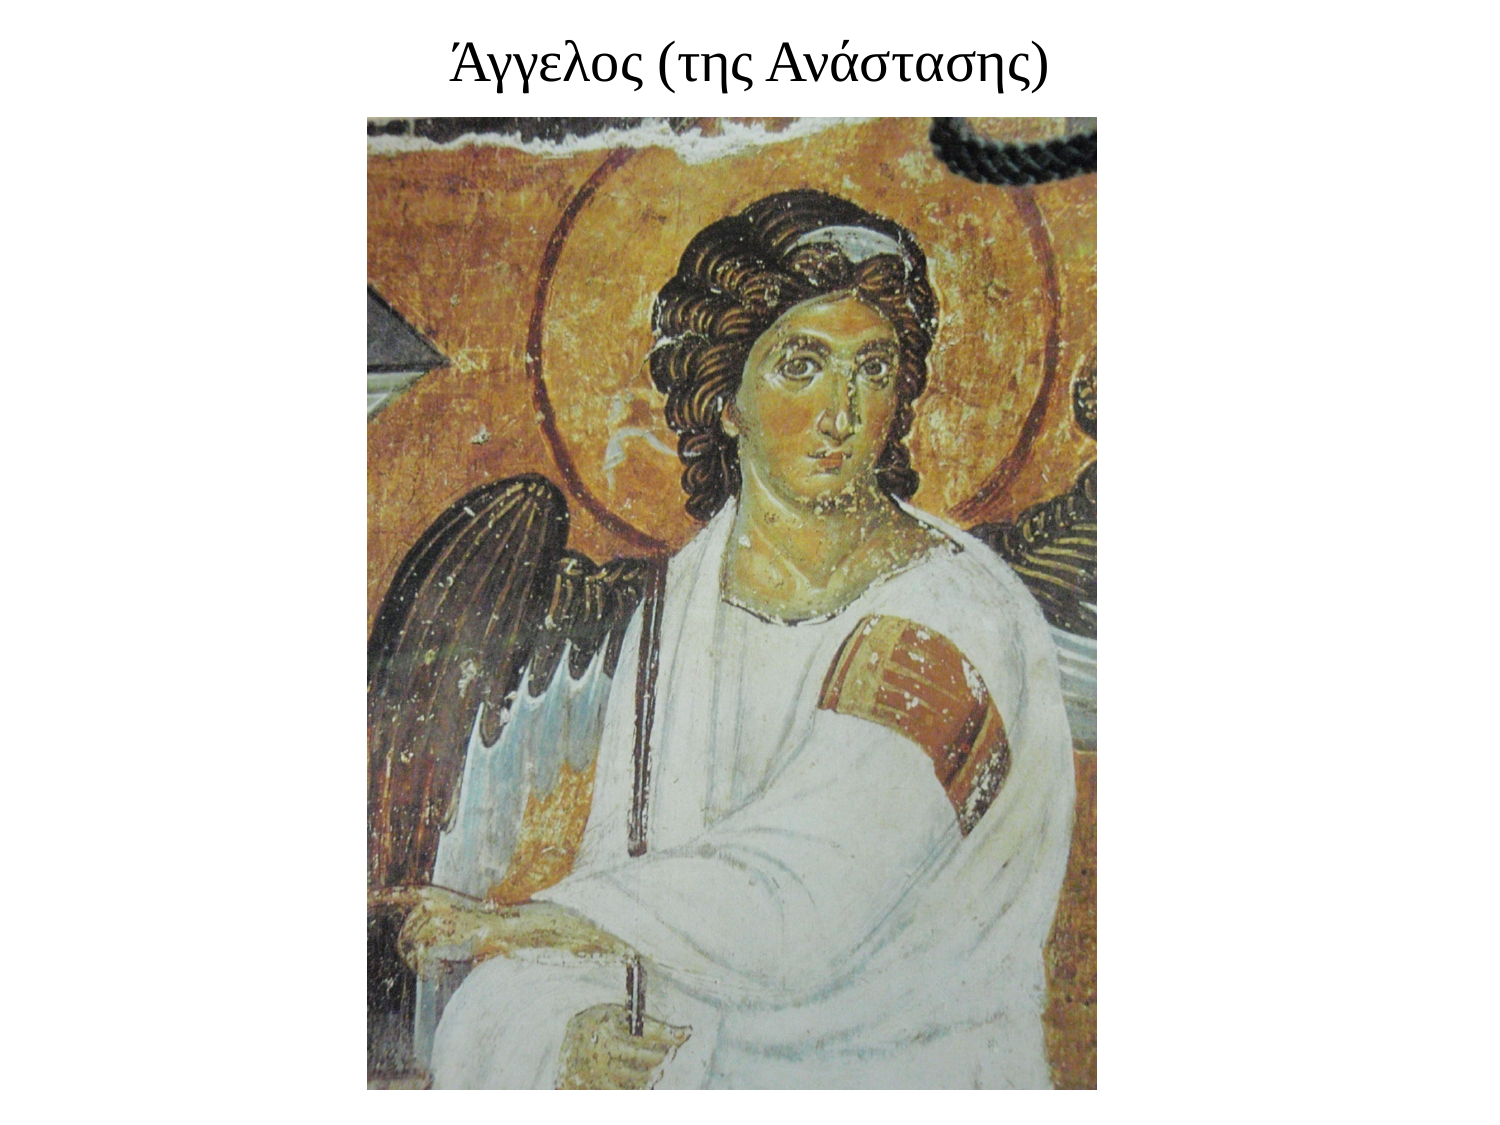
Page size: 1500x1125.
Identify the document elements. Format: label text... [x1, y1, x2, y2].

title Άγγελος (της Ανάστασης) [0, 0, 1500, 118]
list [367, 116, 1098, 1090]
